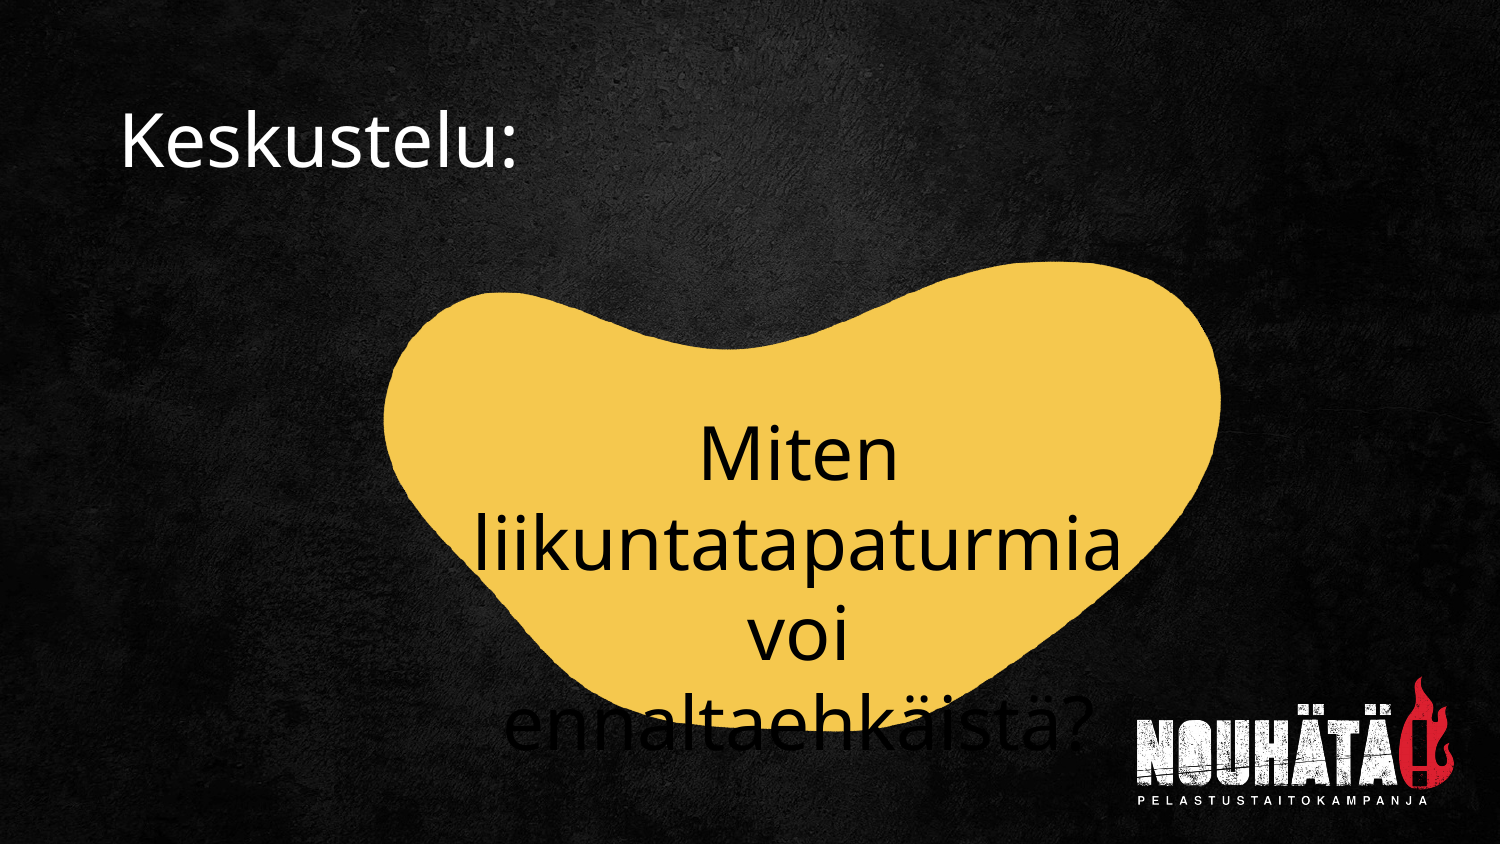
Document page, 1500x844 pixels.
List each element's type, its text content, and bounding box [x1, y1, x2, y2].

title Keskustelu: [103, 61, 1397, 225]
picture [0, 0, 1500, 844]
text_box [432, 134, 1202, 733]
